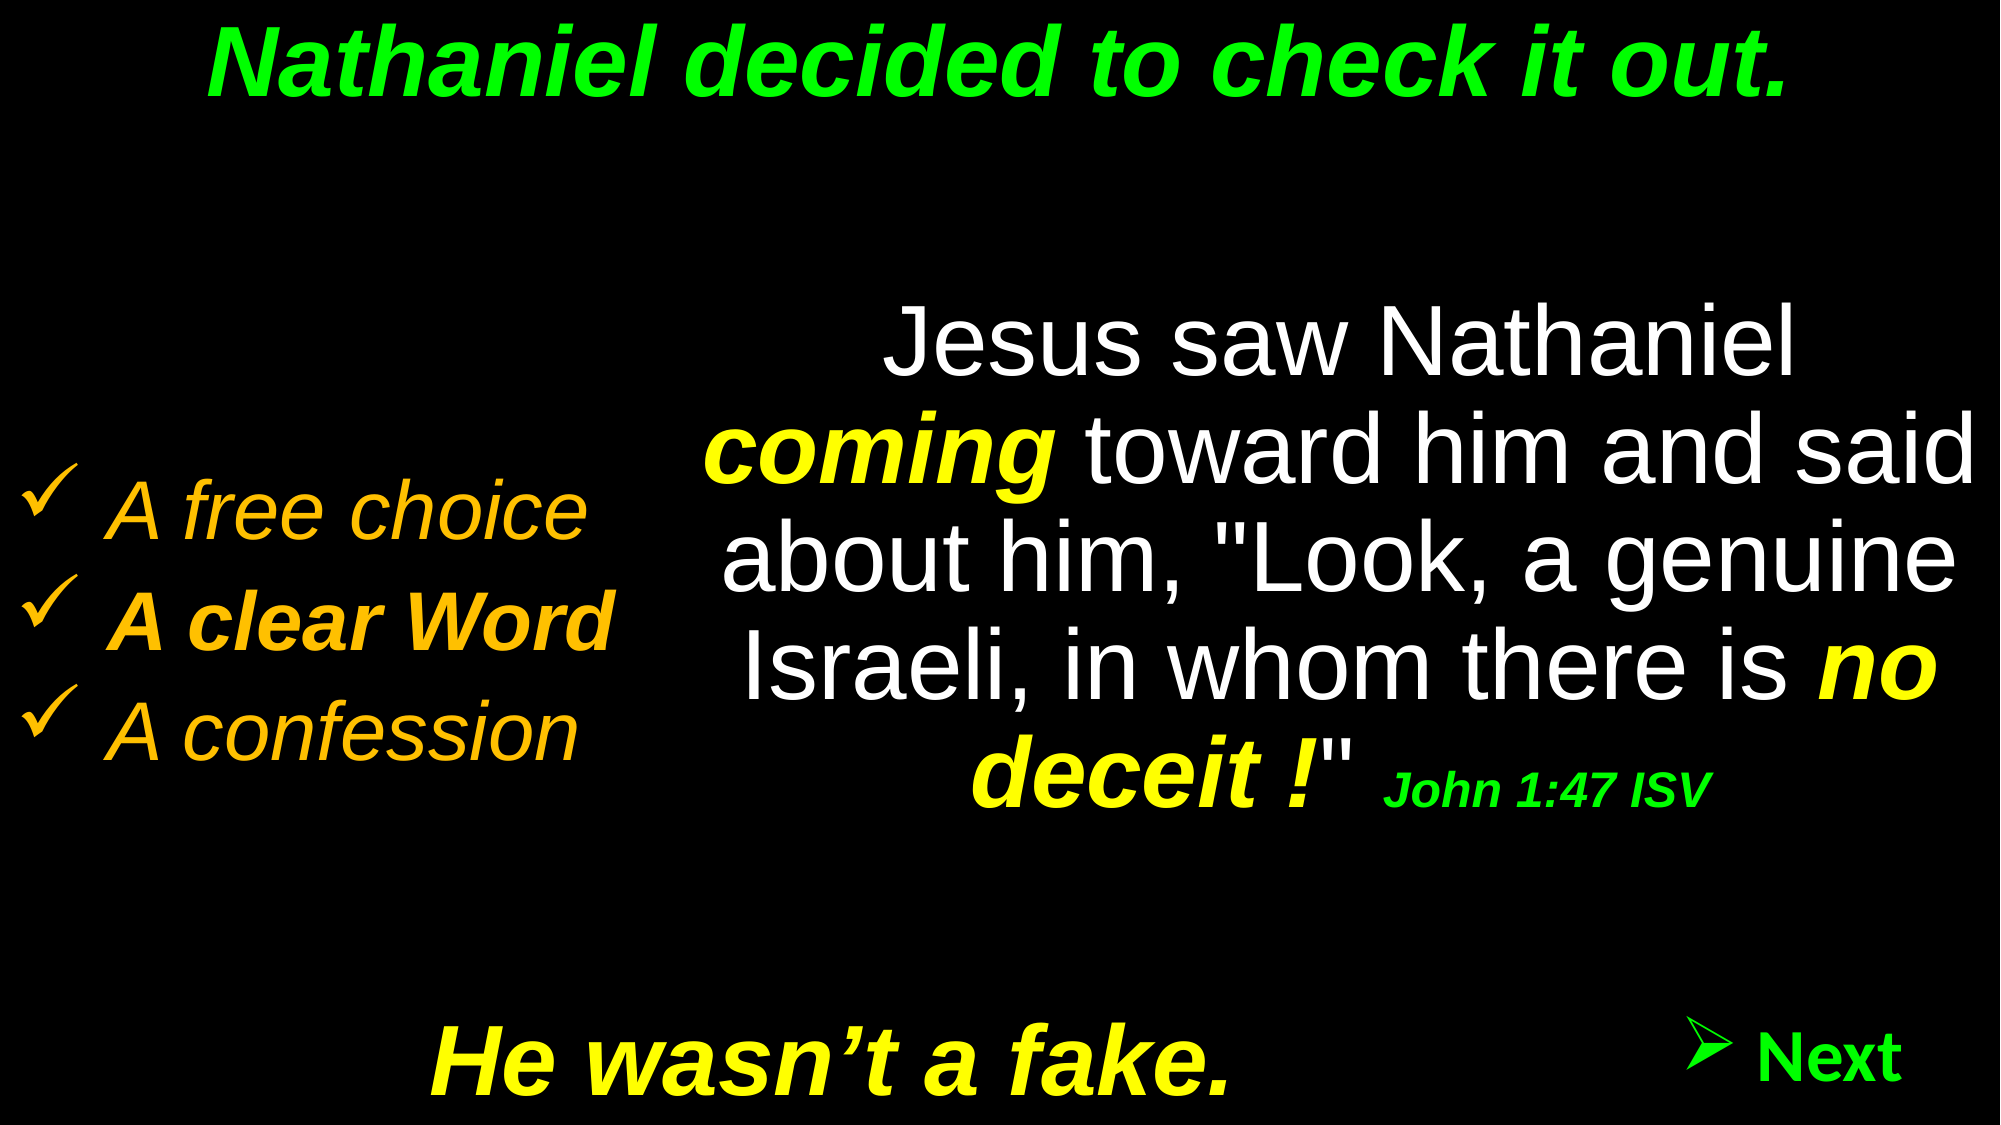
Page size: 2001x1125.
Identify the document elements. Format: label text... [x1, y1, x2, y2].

title Nathaniel decided to check it out. [0, 0, 2000, 129]
list He wasn’t a fake. [0, 989, 1665, 1125]
list A free choice A clear Word A confession [0, 256, 681, 990]
list Jesus saw Nathaniel coming toward him and said about him, "Look, a genuine Israeli, in whom there is no deceit !" John 1:47 ISV [680, 129, 2000, 989]
list Next [1665, 989, 2000, 1125]
